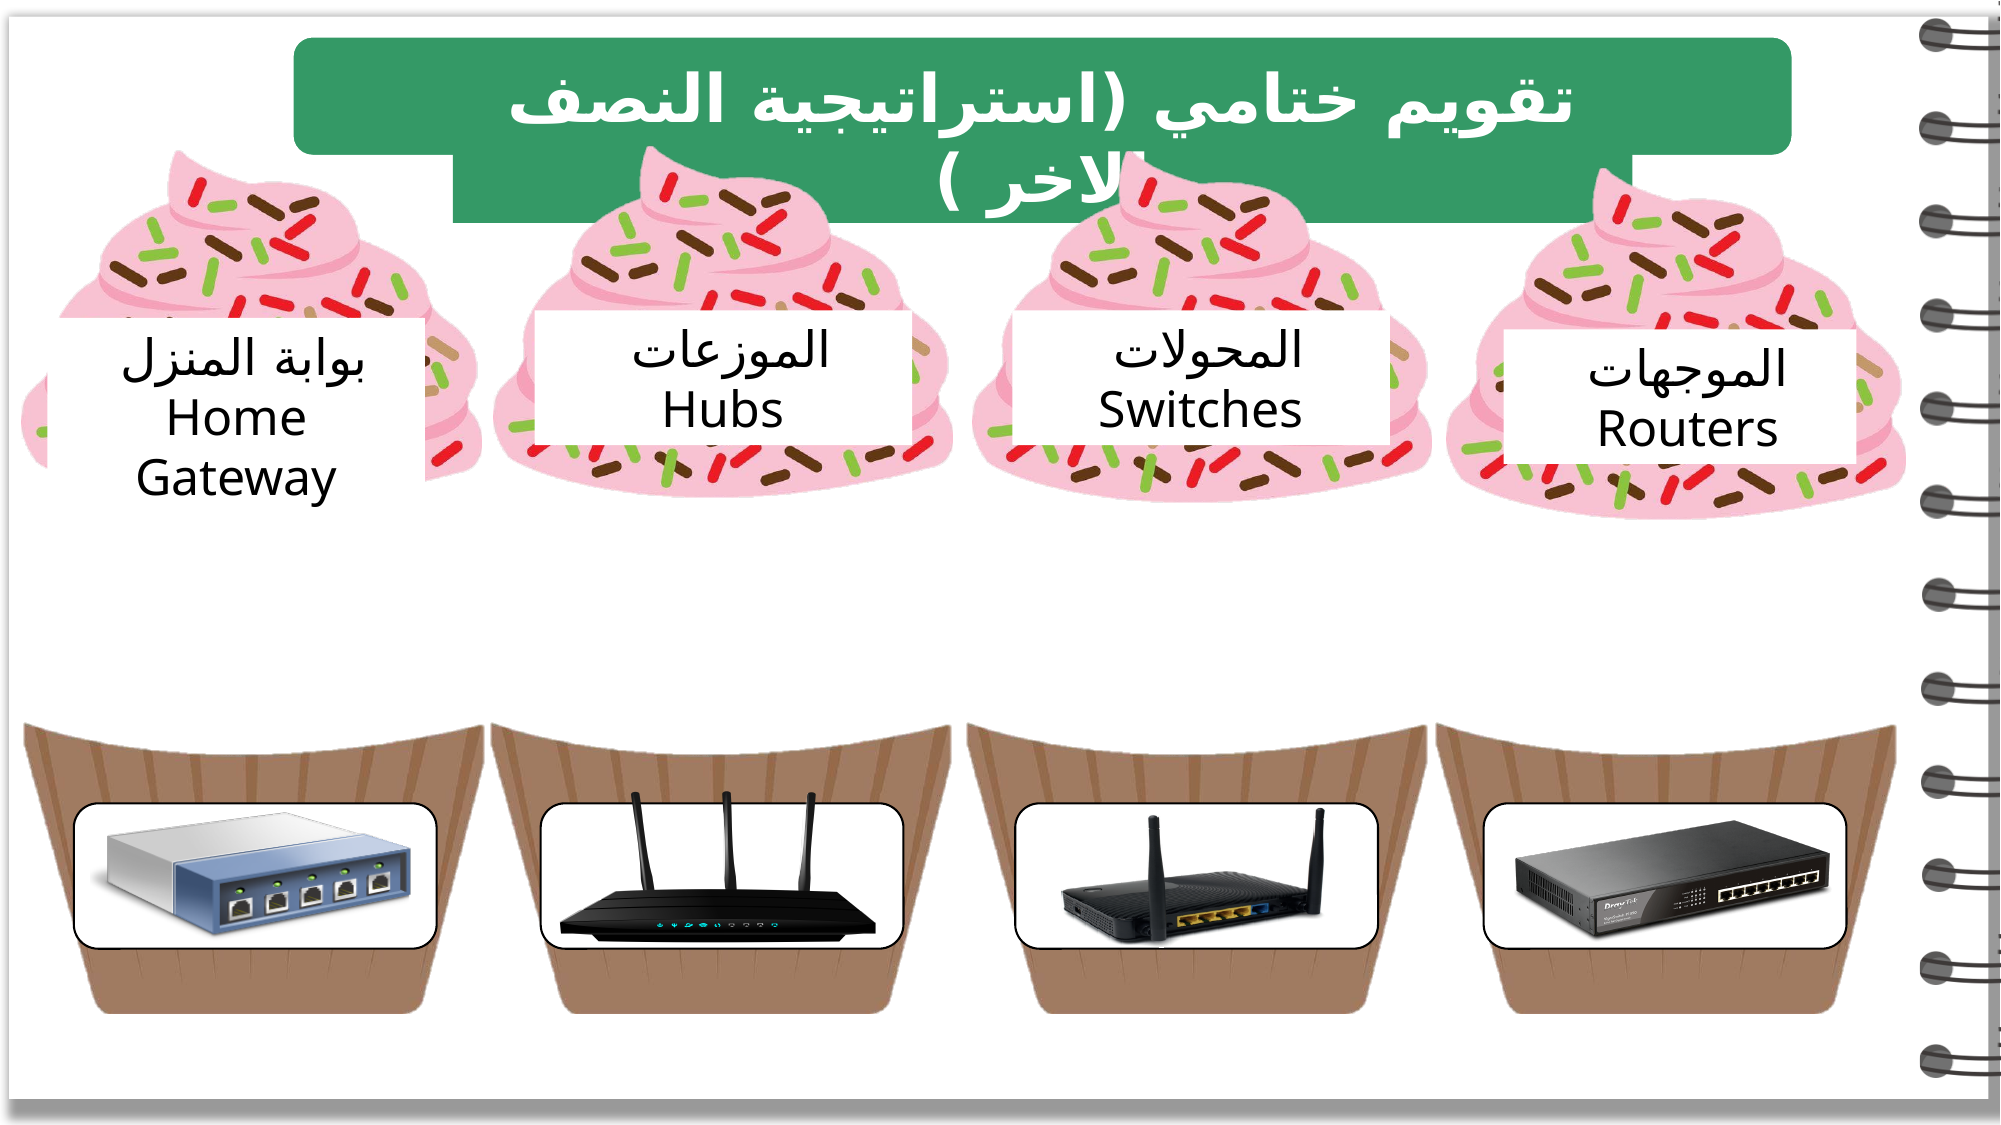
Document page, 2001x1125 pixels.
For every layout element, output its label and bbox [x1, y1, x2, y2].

text_box [1919, 1, 2000, 1109]
text_box [972, 147, 1432, 710]
text_box [541, 705, 909, 1014]
text_box [1378, 705, 1953, 1014]
picture [1505, 771, 1841, 977]
picture [1038, 803, 1339, 953]
text_box [1446, 164, 1906, 728]
text_box [21, 147, 482, 710]
text_box [292, 36, 1793, 156]
text_box [8, 16, 1919, 705]
text_box [909, 705, 1378, 1014]
text_box [493, 142, 953, 705]
text_box [8, 1014, 1919, 1100]
picture [557, 765, 880, 983]
picture [89, 803, 413, 946]
text_box [0, 705, 541, 1014]
